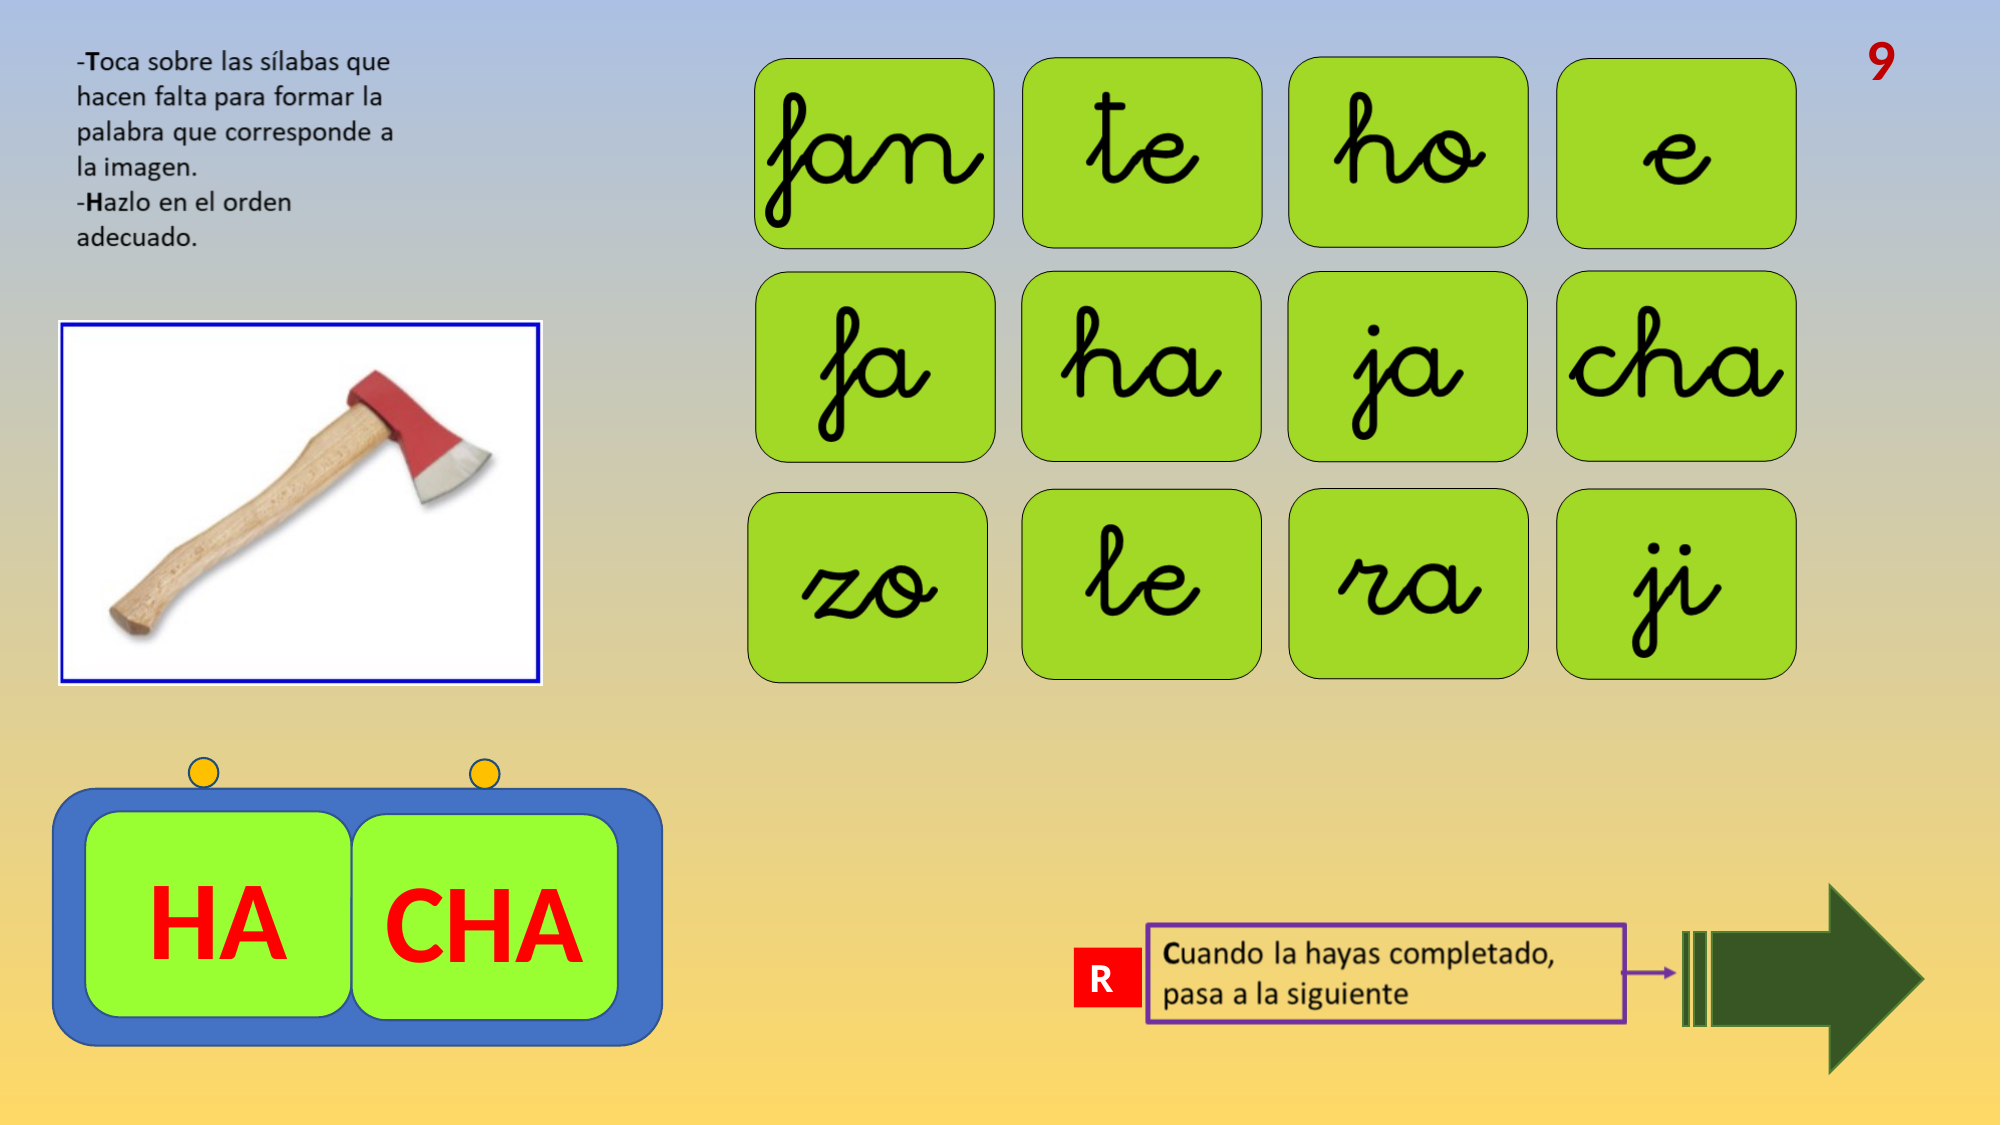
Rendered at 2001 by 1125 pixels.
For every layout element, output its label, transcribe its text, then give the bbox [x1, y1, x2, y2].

text_box R [1073, 947, 1141, 1008]
text_box [51, 787, 664, 1047]
picture [1021, 57, 1263, 249]
picture [1141, 921, 1691, 1035]
text_box [468, 758, 501, 790]
text_box HA [84, 810, 352, 1019]
picture [58, 34, 431, 272]
picture [747, 491, 989, 684]
text_box [1710, 882, 1925, 1076]
picture [1556, 270, 1798, 462]
picture [753, 57, 995, 250]
picture [1021, 270, 1263, 463]
picture [1556, 57, 1798, 250]
picture [1556, 488, 1798, 680]
picture [1287, 270, 1529, 463]
text_box CHA [350, 813, 619, 1022]
text_box 9 [1851, 14, 1953, 100]
picture [1021, 488, 1263, 681]
picture [755, 271, 997, 463]
text_box [187, 756, 220, 789]
picture [1288, 56, 1530, 248]
text_box [1693, 931, 1707, 1027]
picture [1288, 487, 1530, 680]
picture [58, 320, 543, 686]
